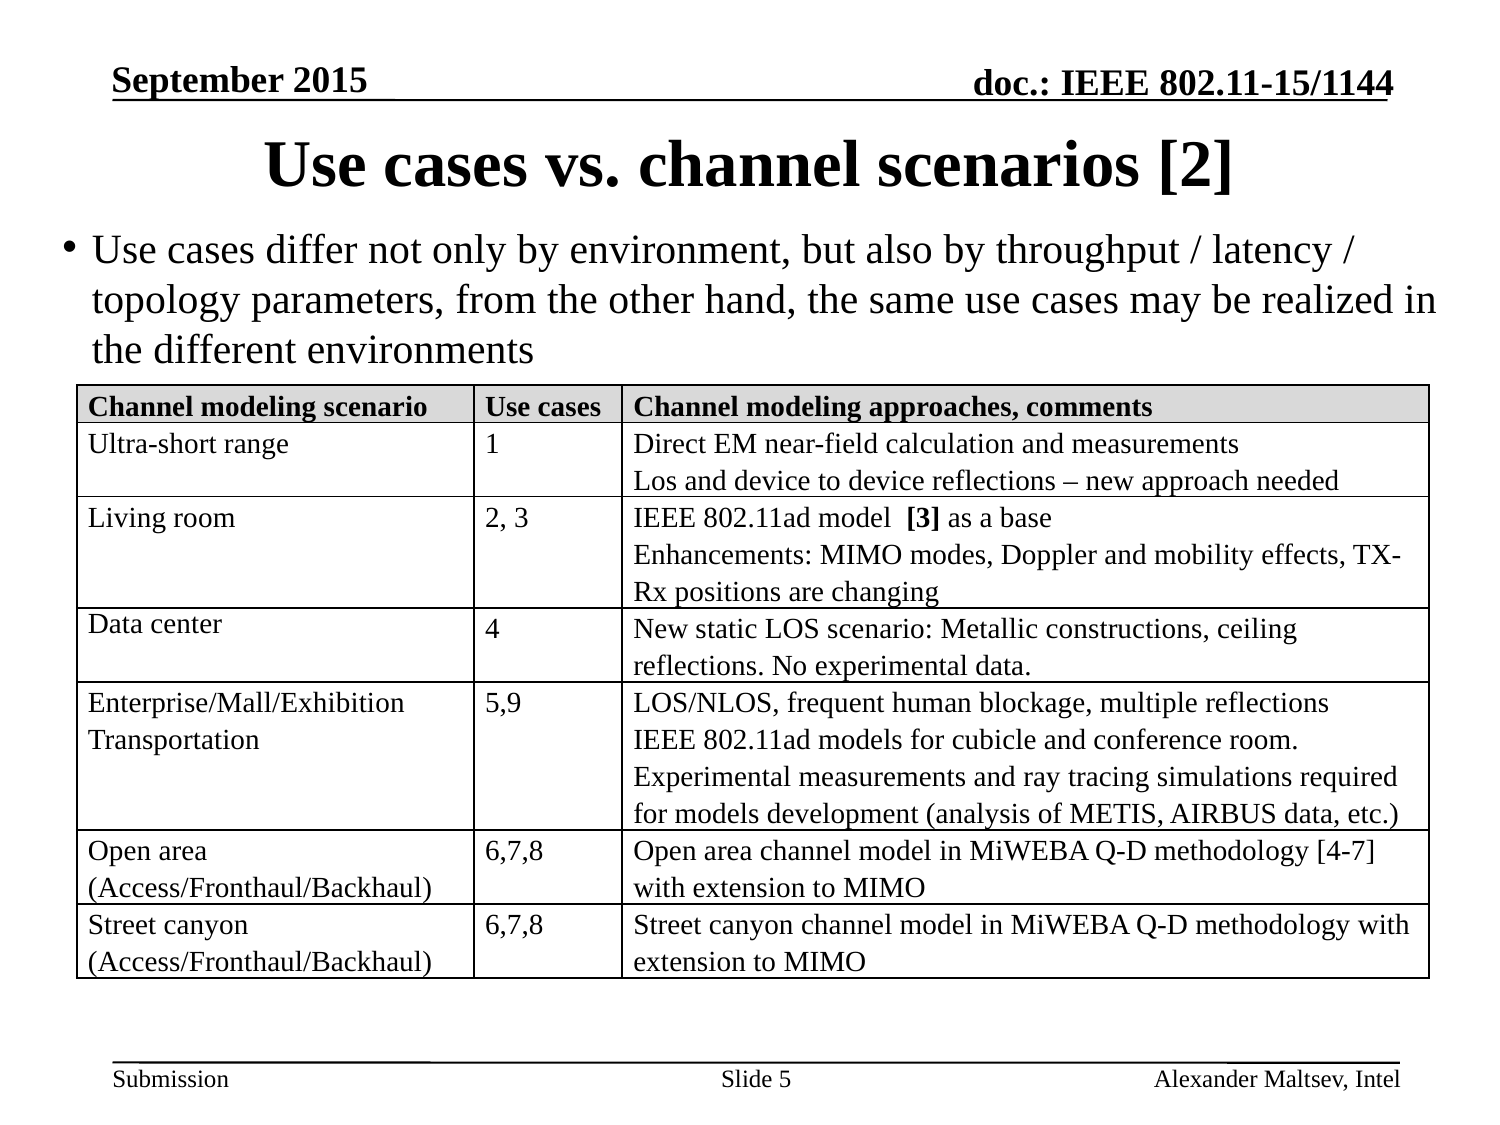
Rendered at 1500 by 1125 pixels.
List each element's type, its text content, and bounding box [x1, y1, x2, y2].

table_cell Data center [78, 609, 473, 681]
table_cell Street canyon (Access/Fronthaul/Backhaul) [78, 905, 473, 977]
title Use cases vs. channel scenarios [2] [112, 112, 1388, 209]
table_cell 6,7,8 [475, 905, 621, 977]
table_cell Open area channel model in MiWEBA Q-D methodology [4-7] with extension to MIMO [623, 831, 1428, 903]
table_header Channel modeling approaches, comments [623, 386, 1428, 422]
table_cell Enterprise/Mall/Exhibition Transportation [78, 683, 473, 829]
table_cell 6,7,8 [475, 831, 621, 903]
table_cell 2, 3 [475, 497, 621, 607]
table_cell 1 [475, 423, 621, 496]
table_cell Open area (Access/Fronthaul/Backhaul) [78, 831, 473, 903]
list Use cases differ not only by environment, but also by throughput / latency / topology parameters, from the other hand, the same use cases may be realized in the different environments [46, 213, 1477, 392]
table_cell LOS/NLOS, frequent human blockage, multiple reflections IEEE 802.11ad models for cubicle and conference room. Experimental measurements and ray tracing simulations required for models development (analysis of METIS, AIRBUS data, etc.) [623, 683, 1428, 829]
table_header Use cases [475, 386, 621, 422]
table_cell New static LOS scenario: Metallic constructions, ceiling reflections. No experimental data. [623, 609, 1428, 681]
table_cell Ultra-short range [78, 423, 473, 496]
table_header Channel modeling scenario [78, 386, 473, 422]
table_cell Living room [78, 497, 473, 607]
table_cell 4 [475, 609, 621, 681]
table_cell Direct EM near-field calculation and measurements Los and device to device reflections – new approach needed [623, 423, 1428, 496]
table_cell 5,9 [475, 683, 621, 829]
table_cell Street canyon channel model in MiWEBA Q-D methodology with extension to MIMO [623, 905, 1428, 977]
footer Alexander Maltsev, Intel [878, 1061, 1402, 1093]
table_cell IEEE 802.11ad model [3] as a base Enhancements: MIMO modes, Doppler and mobility effects, TX-Rx positions are changing [623, 497, 1428, 607]
slide_number Slide 5 [712, 1061, 800, 1123]
